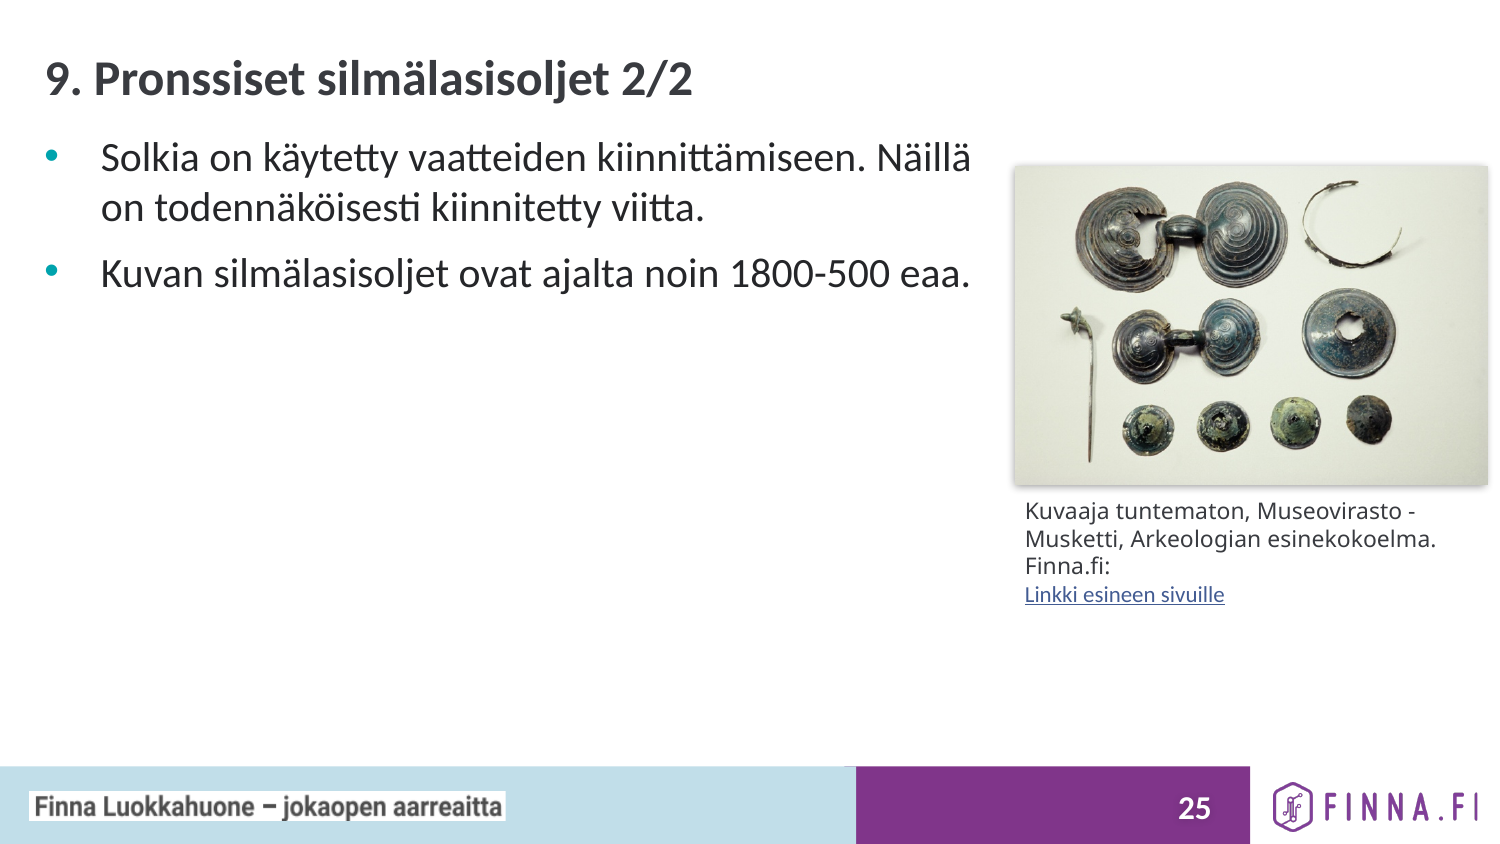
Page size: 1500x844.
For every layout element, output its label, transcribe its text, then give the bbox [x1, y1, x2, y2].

text_box Kuvaaja tuntematon, Museovirasto - Musketti, Arkeologian esinekokoelma. Finna.fi: Linkki esineen sivuille [1009, 504, 1500, 599]
picture [1015, 166, 1488, 486]
text_box Solkia on käytetty vaatteiden kiinnittämiseen. Näillä on todennäköisesti kiinnitetty viitta. Kuvan silmälasisoljet ovat ajalta noin 1800-500 eaa. [29, 114, 1016, 765]
slide_number 24 [1155, 781, 1227, 831]
title 9. Pronssiset silmälasisoljet 2/2 [29, 32, 750, 114]
